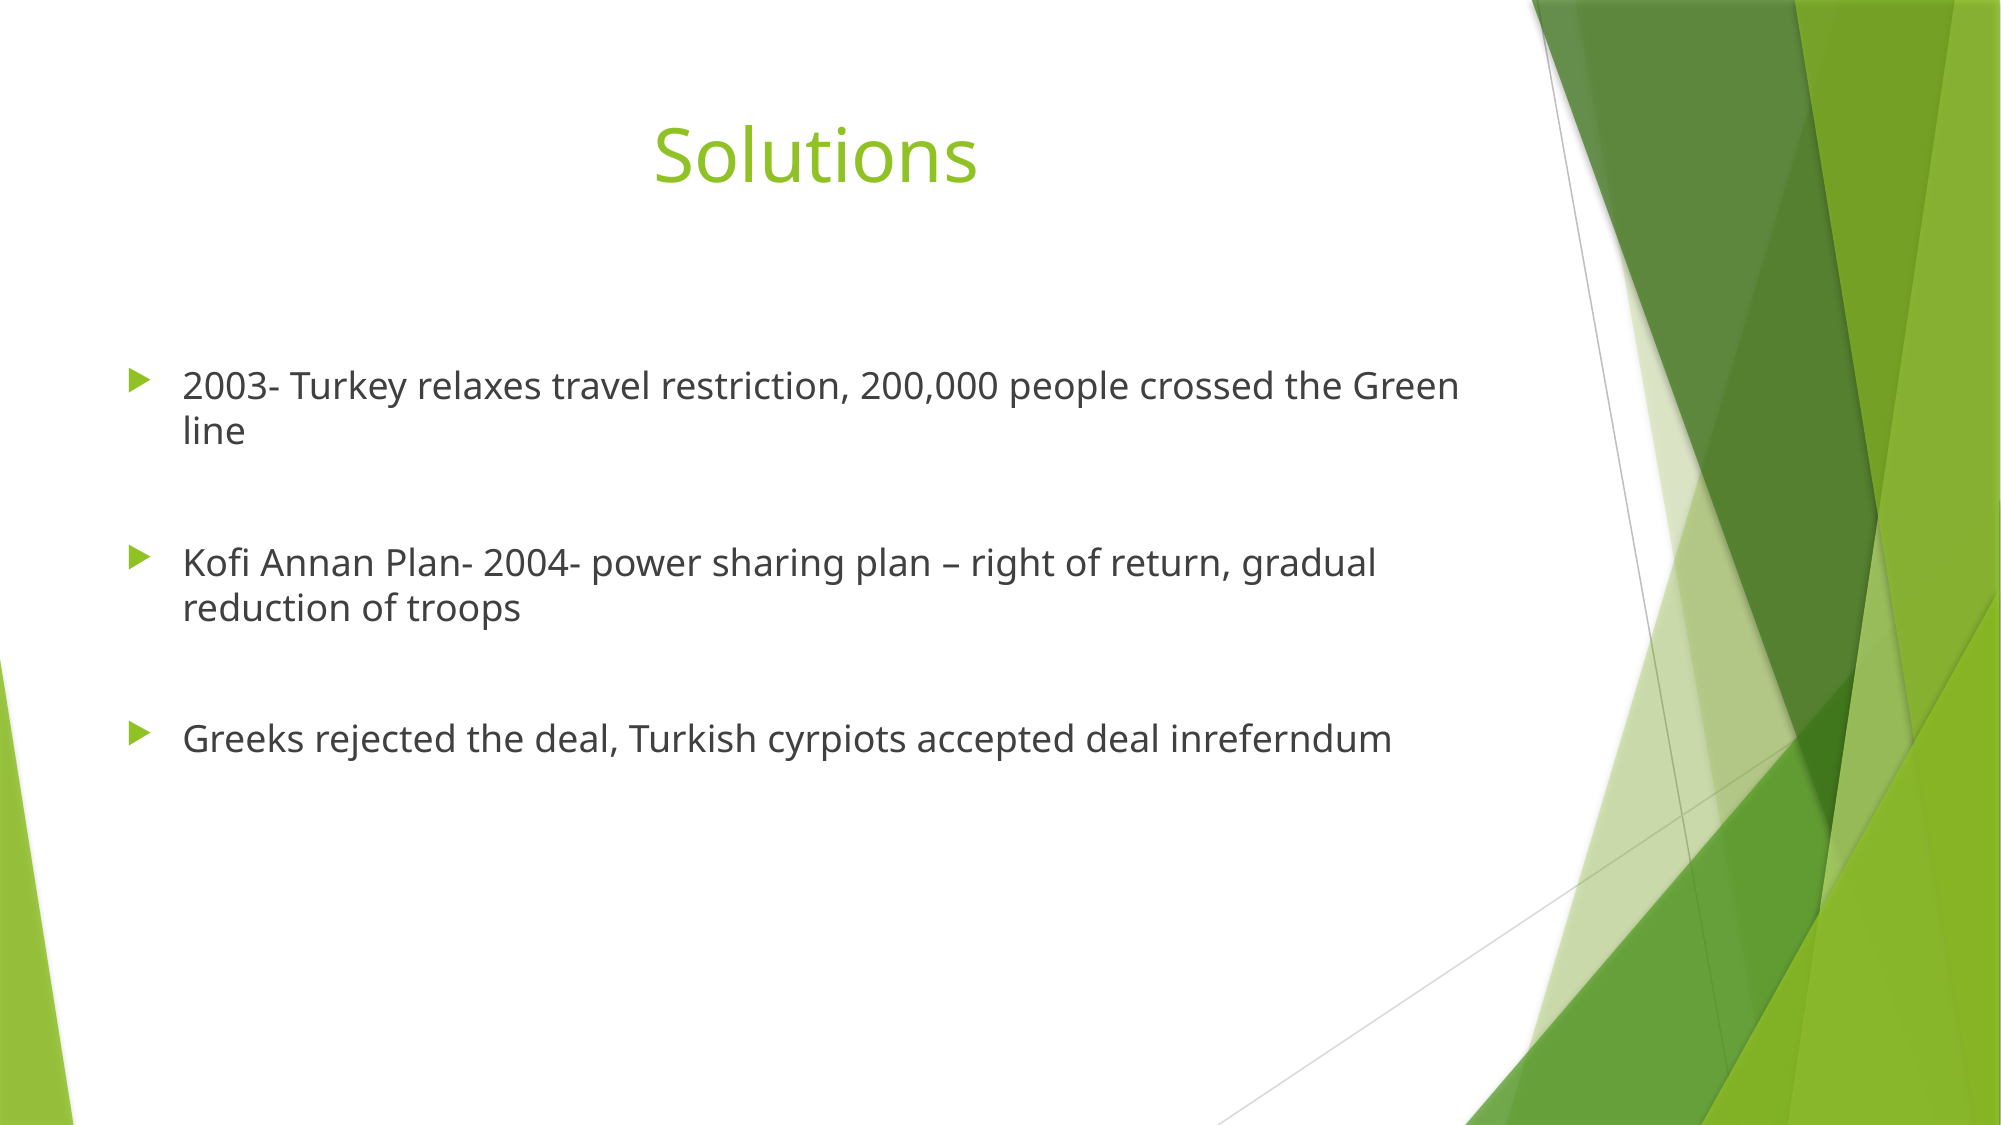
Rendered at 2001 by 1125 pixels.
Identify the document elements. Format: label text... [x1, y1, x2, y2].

list 2003- Turkey relaxes travel restriction, 200,000 people crossed the Green line Kofi Annan Plan- 2004- power sharing plan – right of return, gradual reduction of troops Greeks rejected the deal, Turkish cyrpiots accepted deal inreferndum [111, 354, 1522, 992]
title Solutions [111, 99, 1522, 317]
